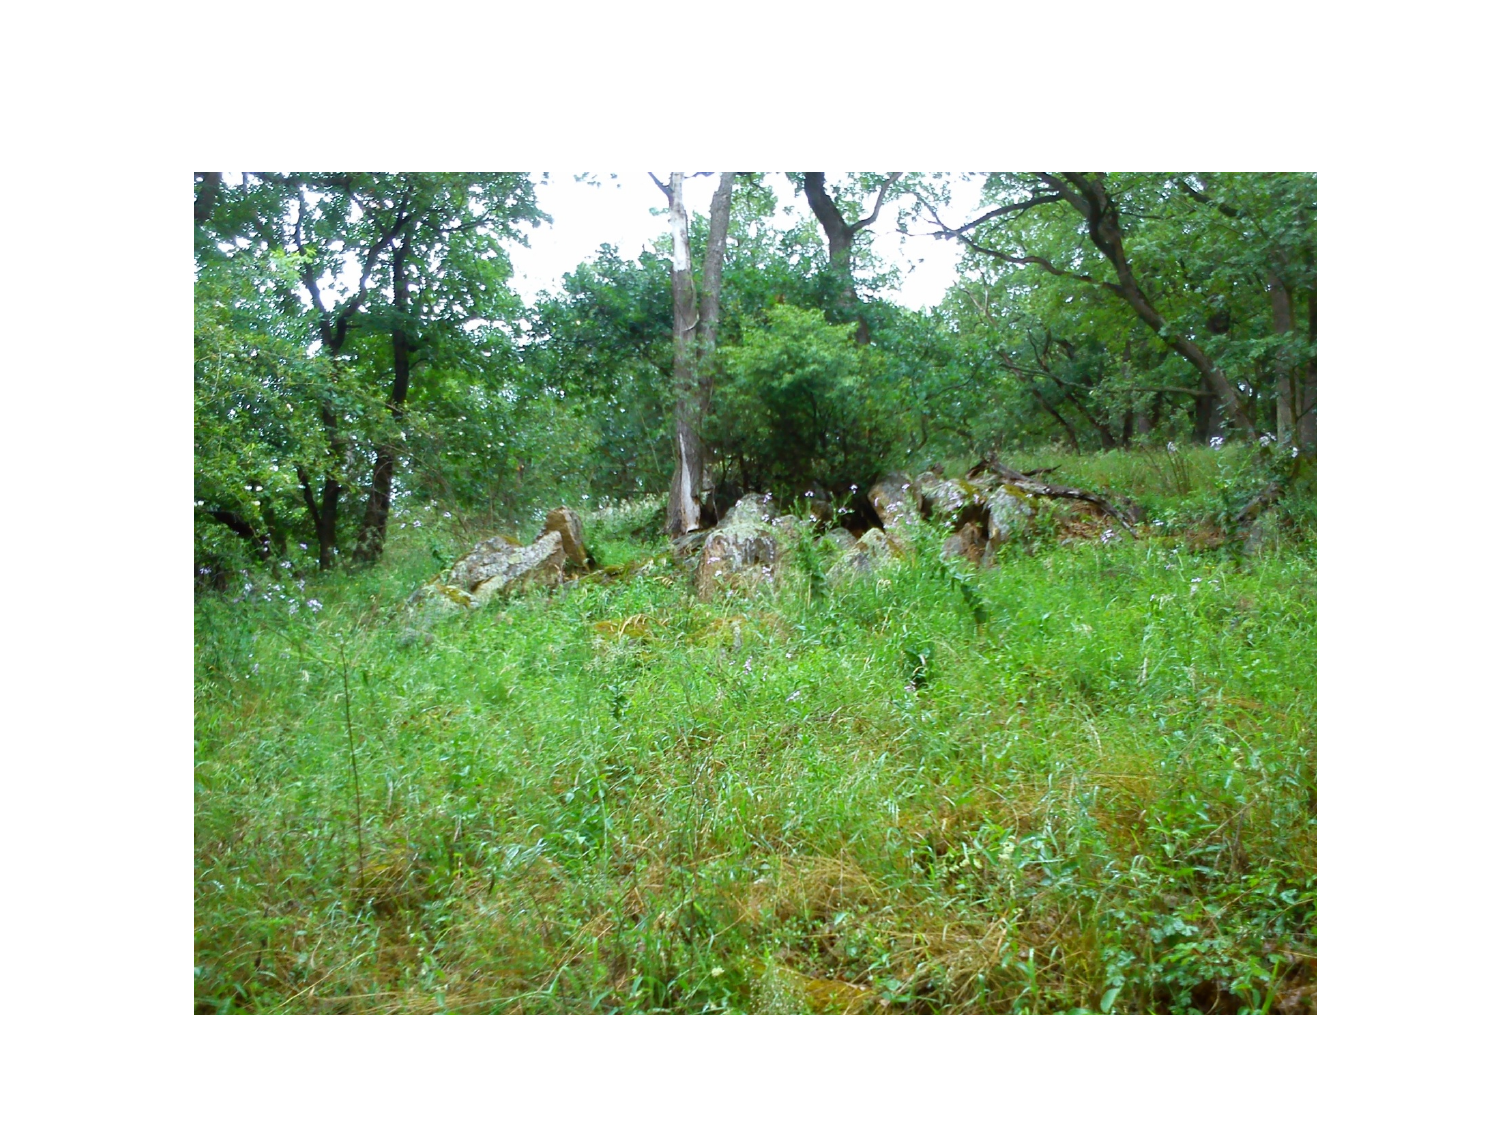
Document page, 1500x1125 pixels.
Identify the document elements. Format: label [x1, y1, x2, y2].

list [194, 172, 1318, 1015]
